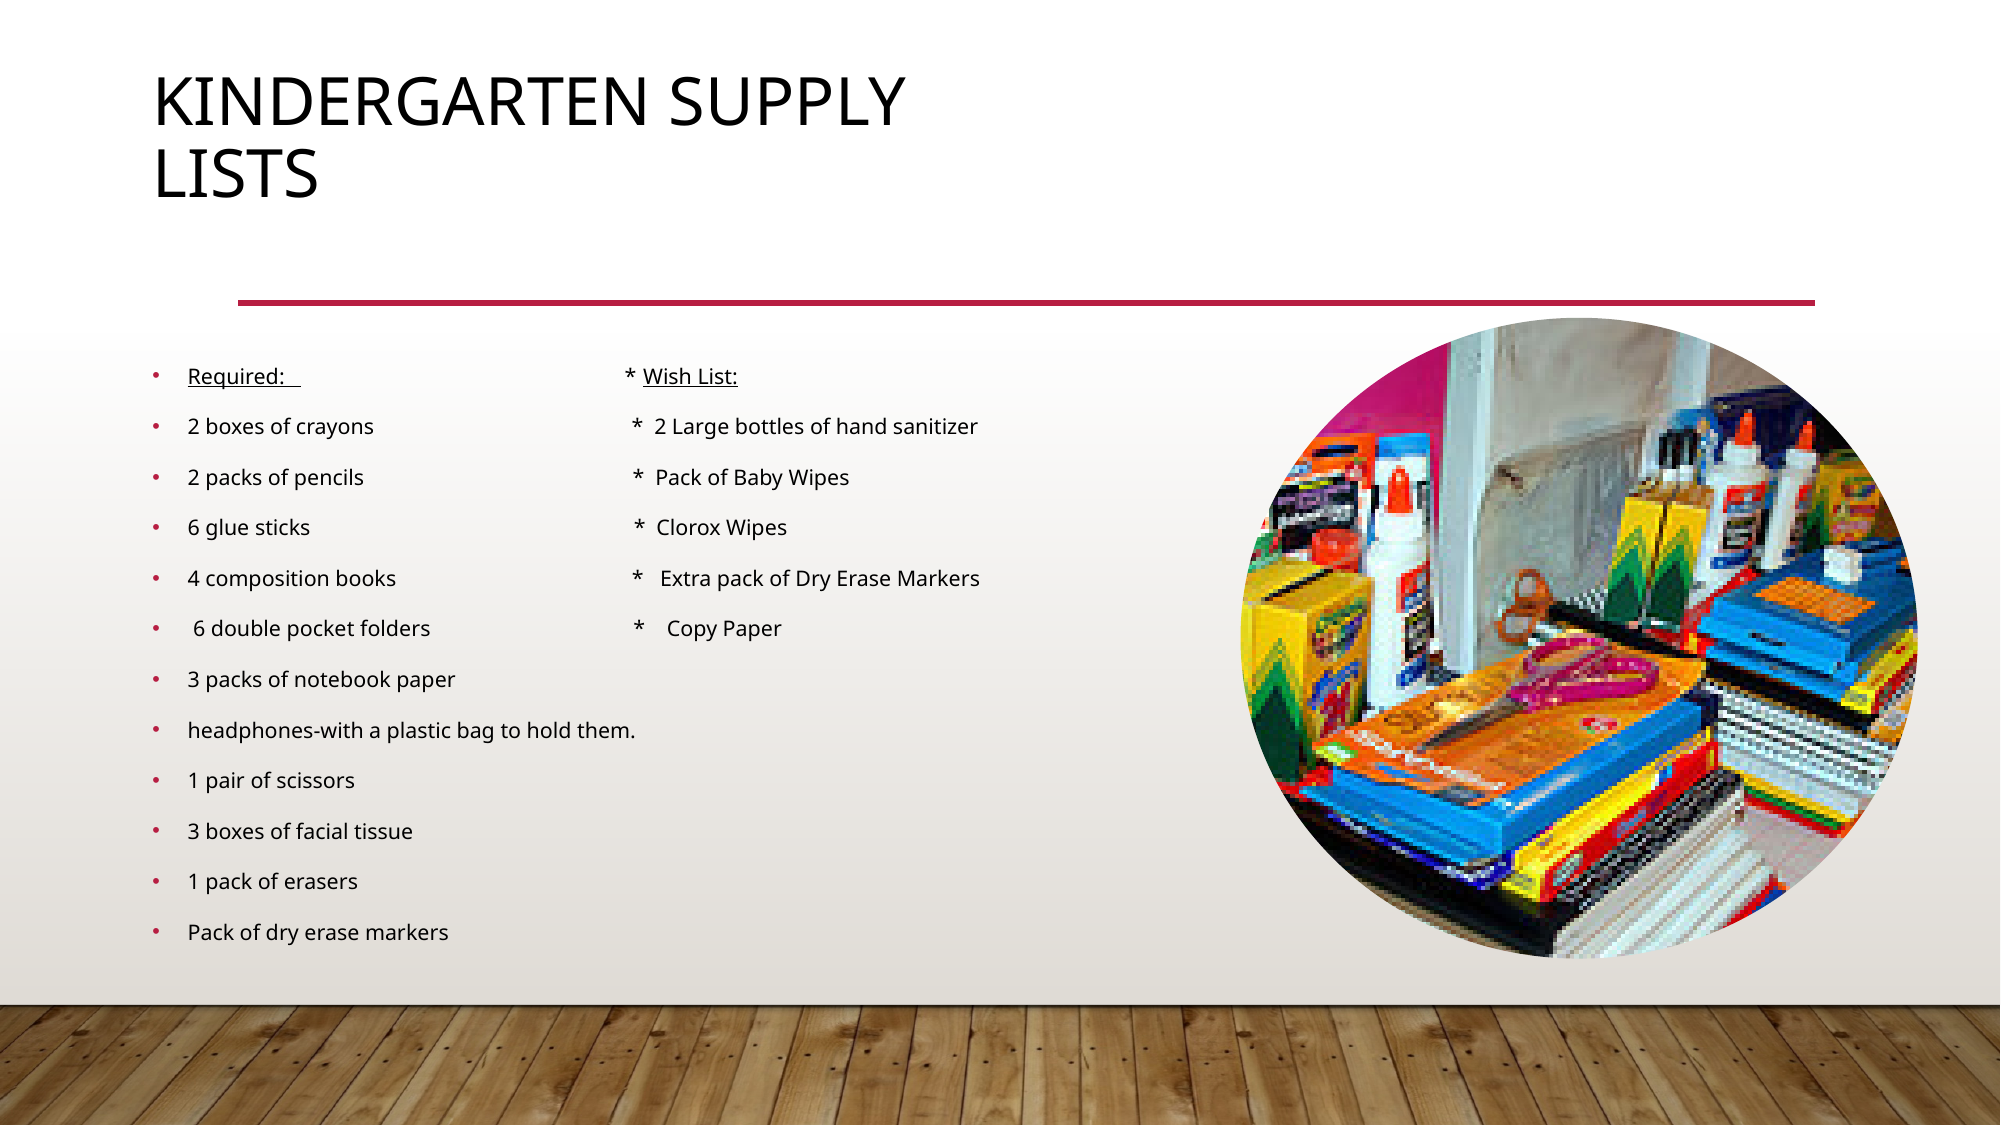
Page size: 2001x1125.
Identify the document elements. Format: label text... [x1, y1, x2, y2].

list Required: * Wish List: 2 boxes of crayons * 2 Large bottles of hand sanitizer 2 packs of pencils * Pack of Baby Wipes 6 glue sticks * Clorox Wipes 4 composition books * Extra pack of Dry Erase Markers 6 double pocket folders * Copy Paper 3 packs of notebook paper headphones-with a plastic bag to hold them. 1 pair of scissors 3 boxes of facial tissue 1 pack of erasers Pack of dry erase markers [137, 299, 1023, 1014]
picture [0, 1005, 2000, 1125]
title Kindergarten Supply Lists [137, 59, 1023, 278]
picture [1240, 317, 1918, 959]
